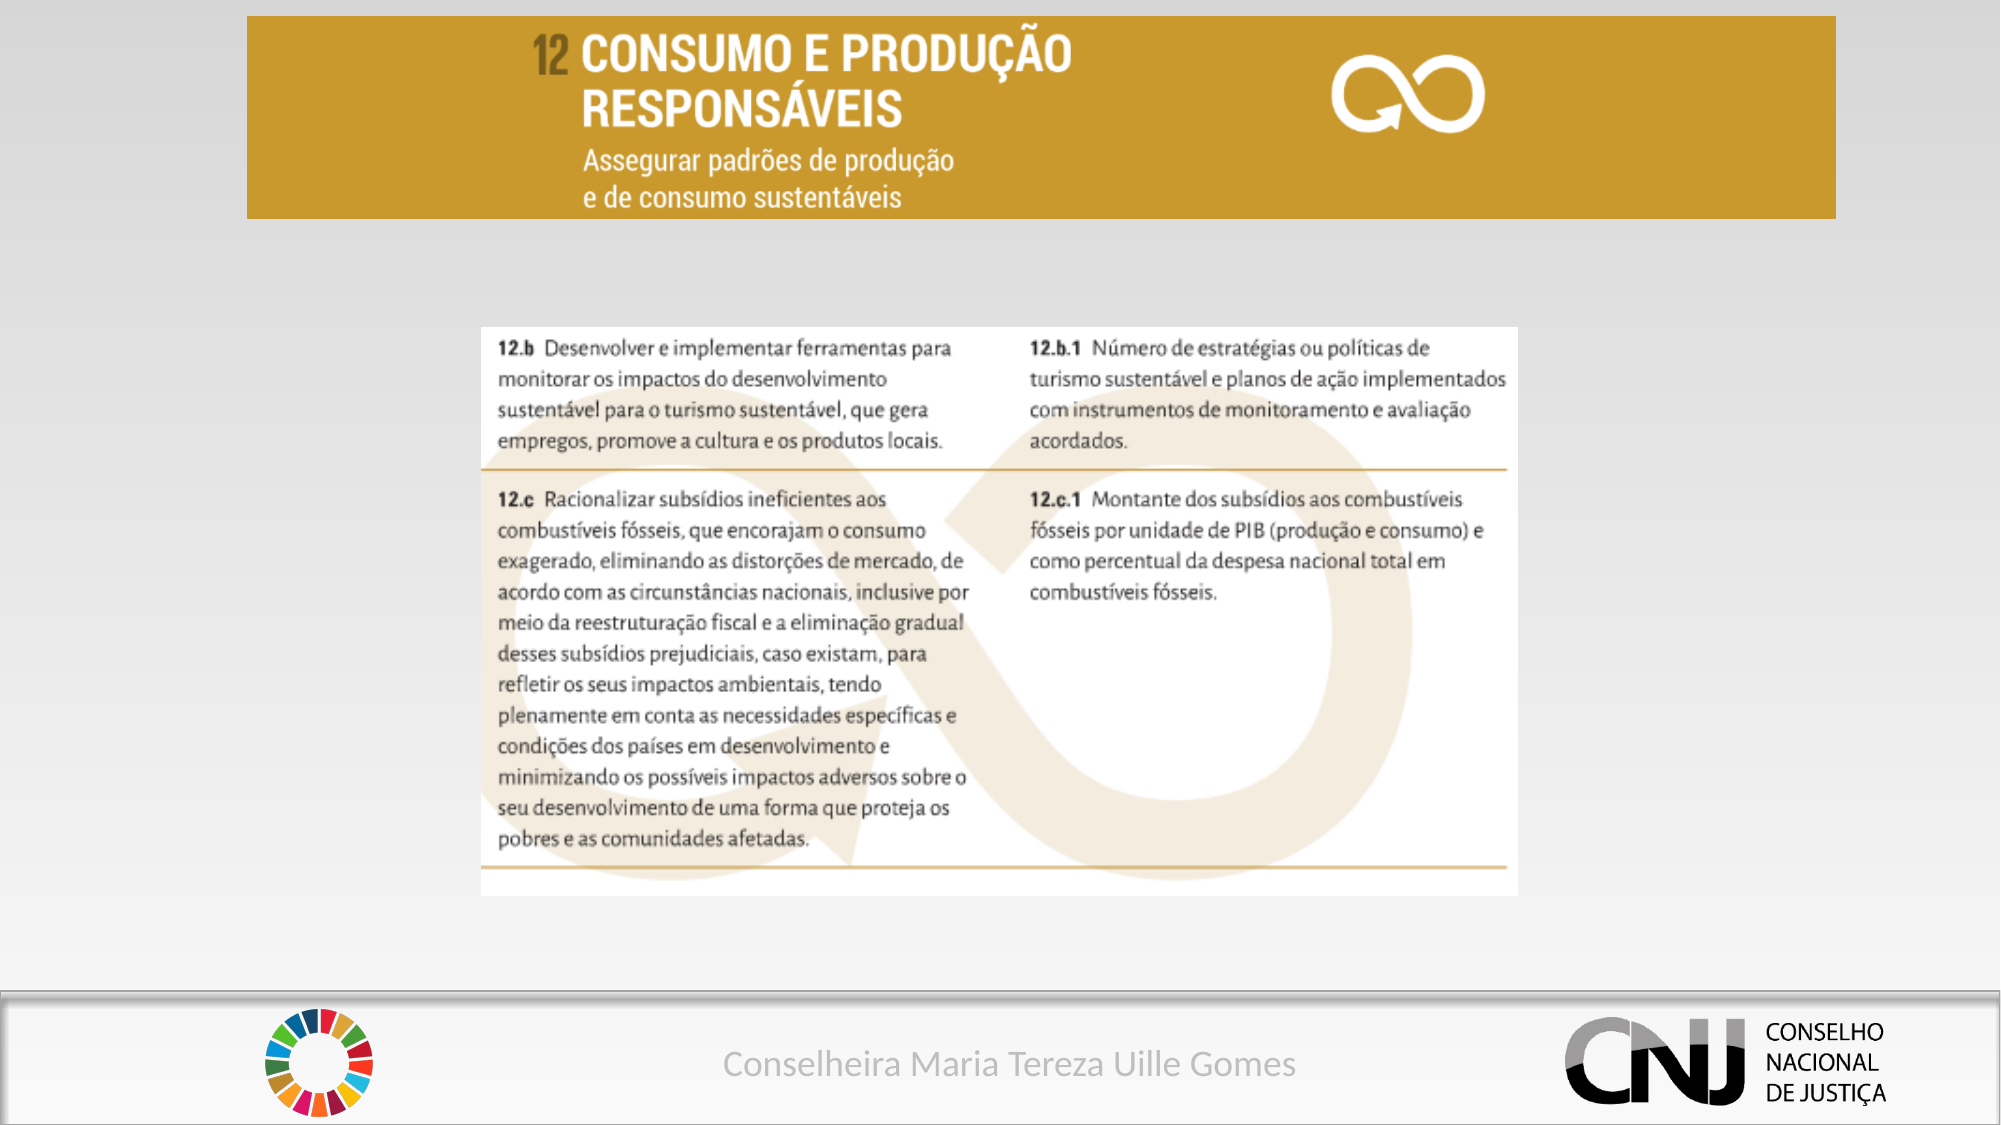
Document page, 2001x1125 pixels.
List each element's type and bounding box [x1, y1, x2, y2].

picture [1565, 1017, 1886, 1106]
picture [480, 326, 1519, 897]
picture [236, 1005, 404, 1124]
picture [247, 16, 1836, 220]
